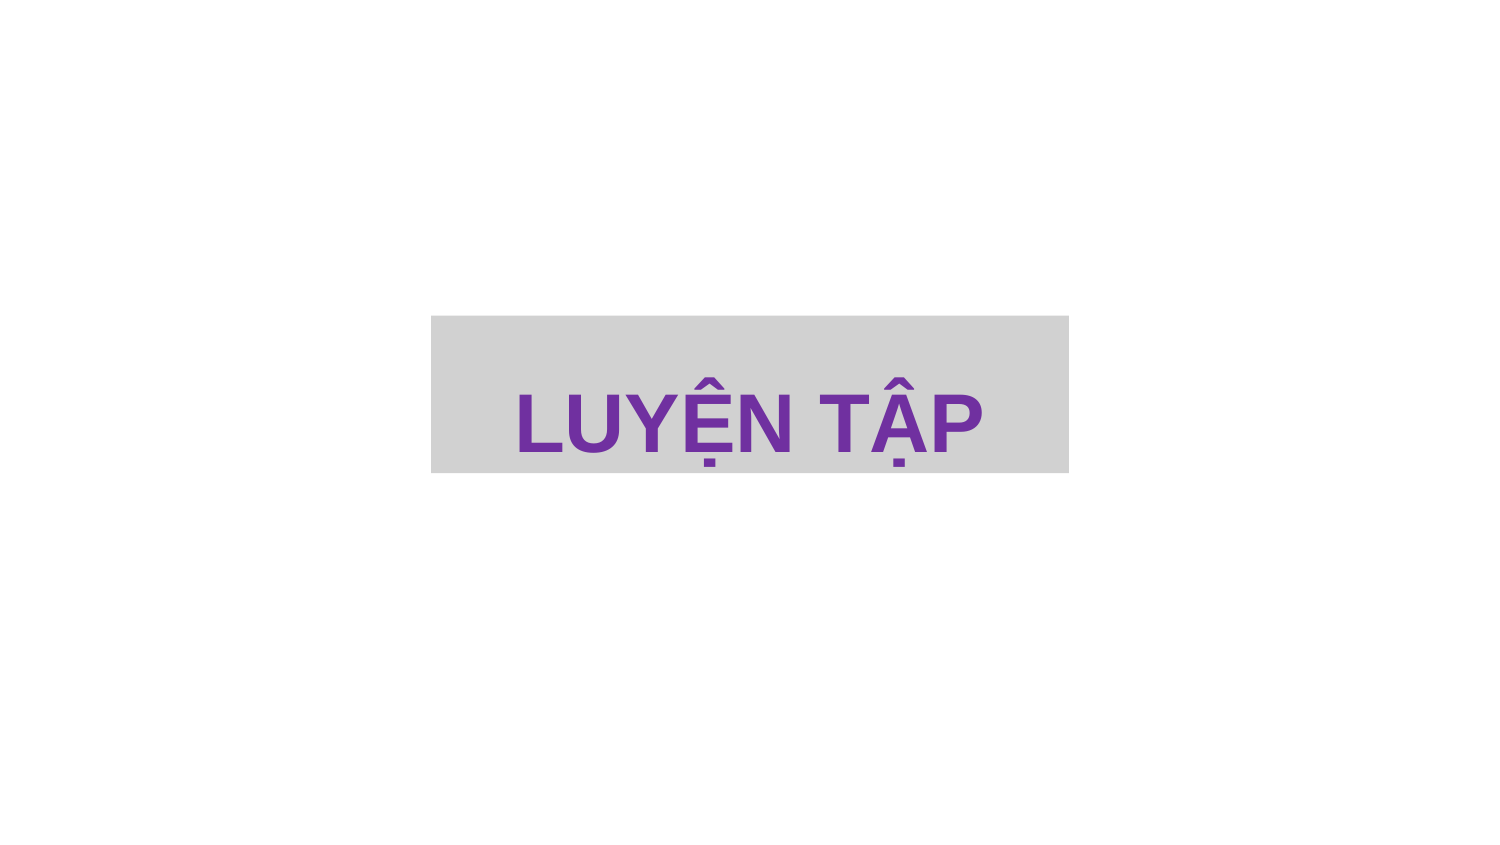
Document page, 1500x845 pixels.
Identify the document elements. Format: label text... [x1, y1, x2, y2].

text_box LUYỆN TẬP [431, 315, 1069, 474]
